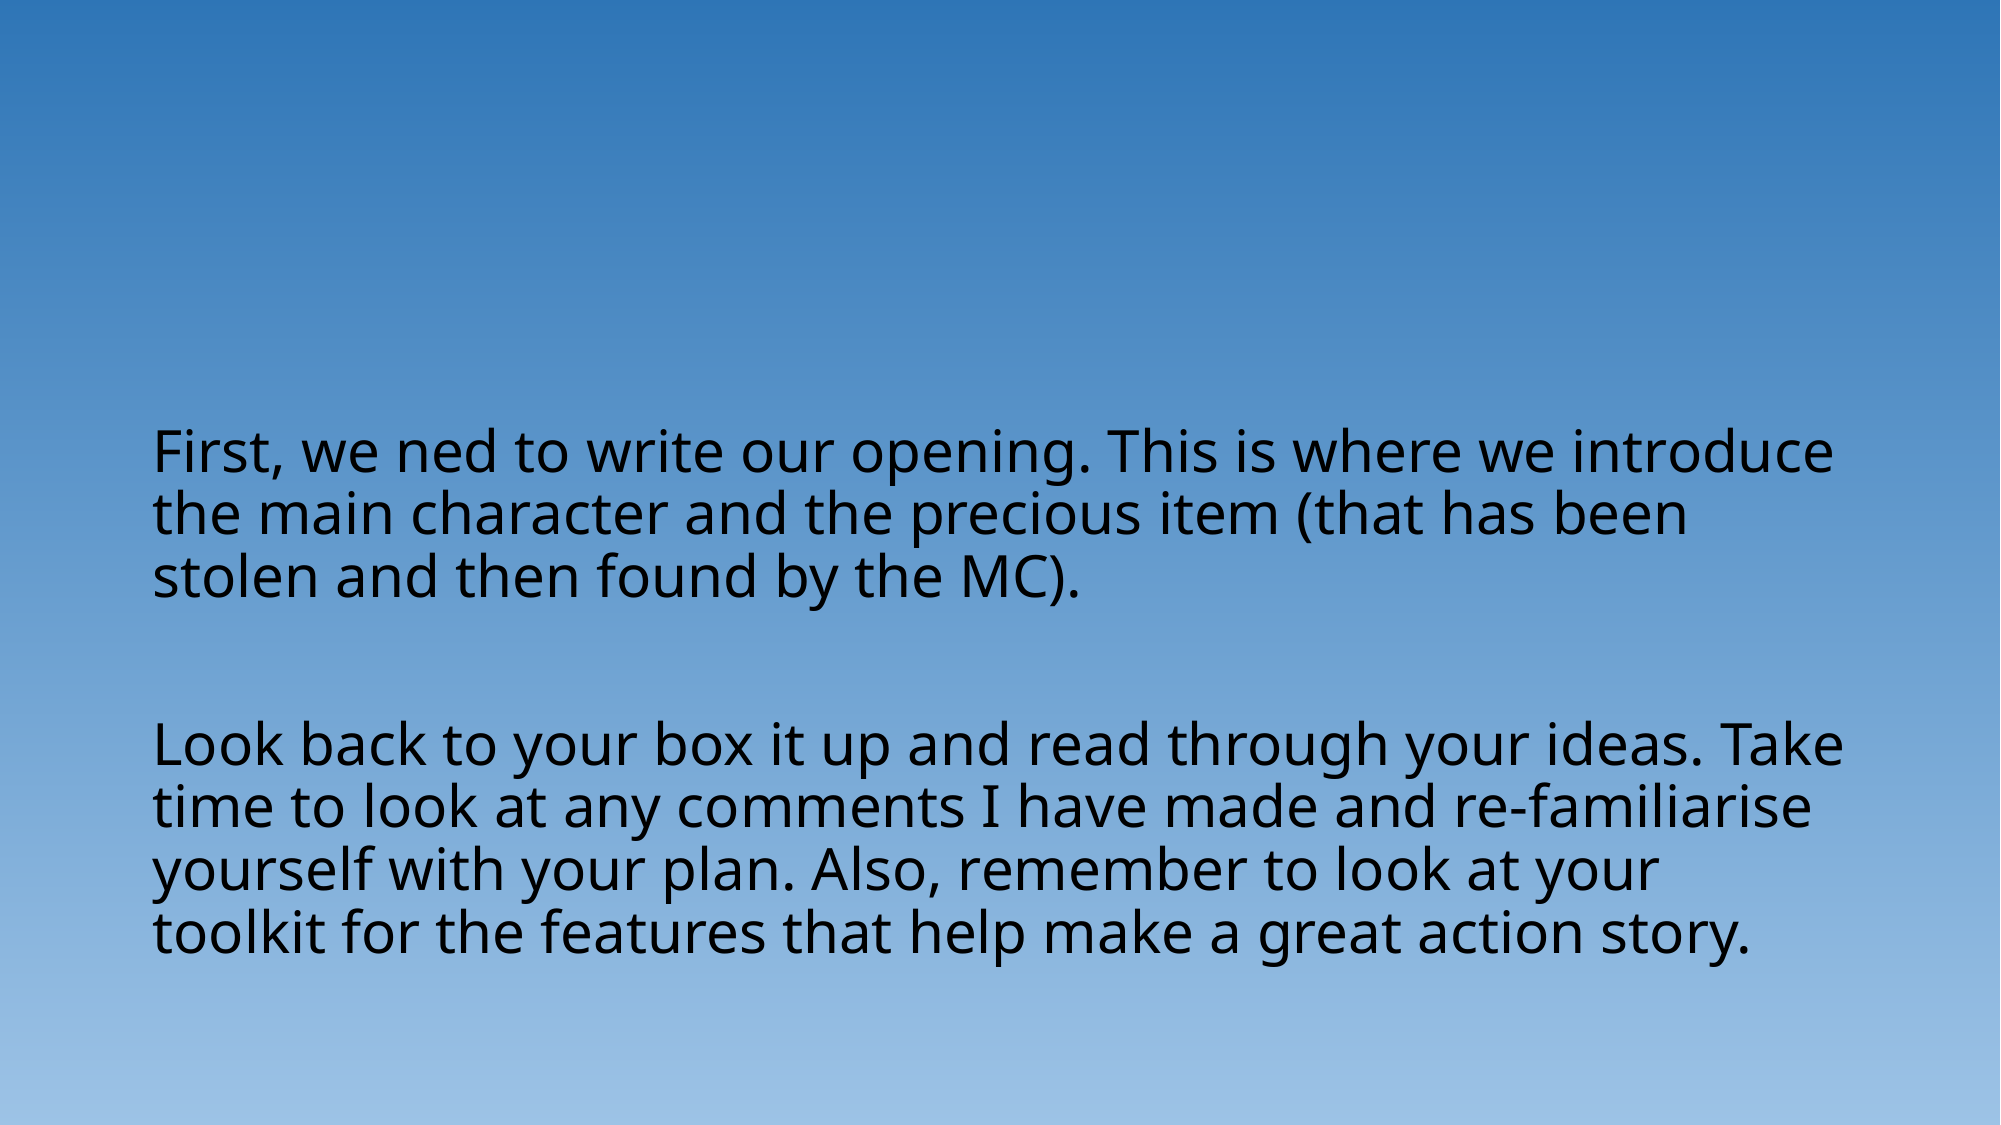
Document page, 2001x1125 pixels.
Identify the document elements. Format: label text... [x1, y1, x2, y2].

list First, we ned to write our opening. This is where we introduce the main character and the precious item (that has been stolen and then found by the MC). Look back to your box it up and read through your ideas. Take time to look at any comments I have made and re-familiarise yourself with your plan. Also, remember to look at your toolkit for the features that help make a great action story. [137, 414, 1863, 1014]
